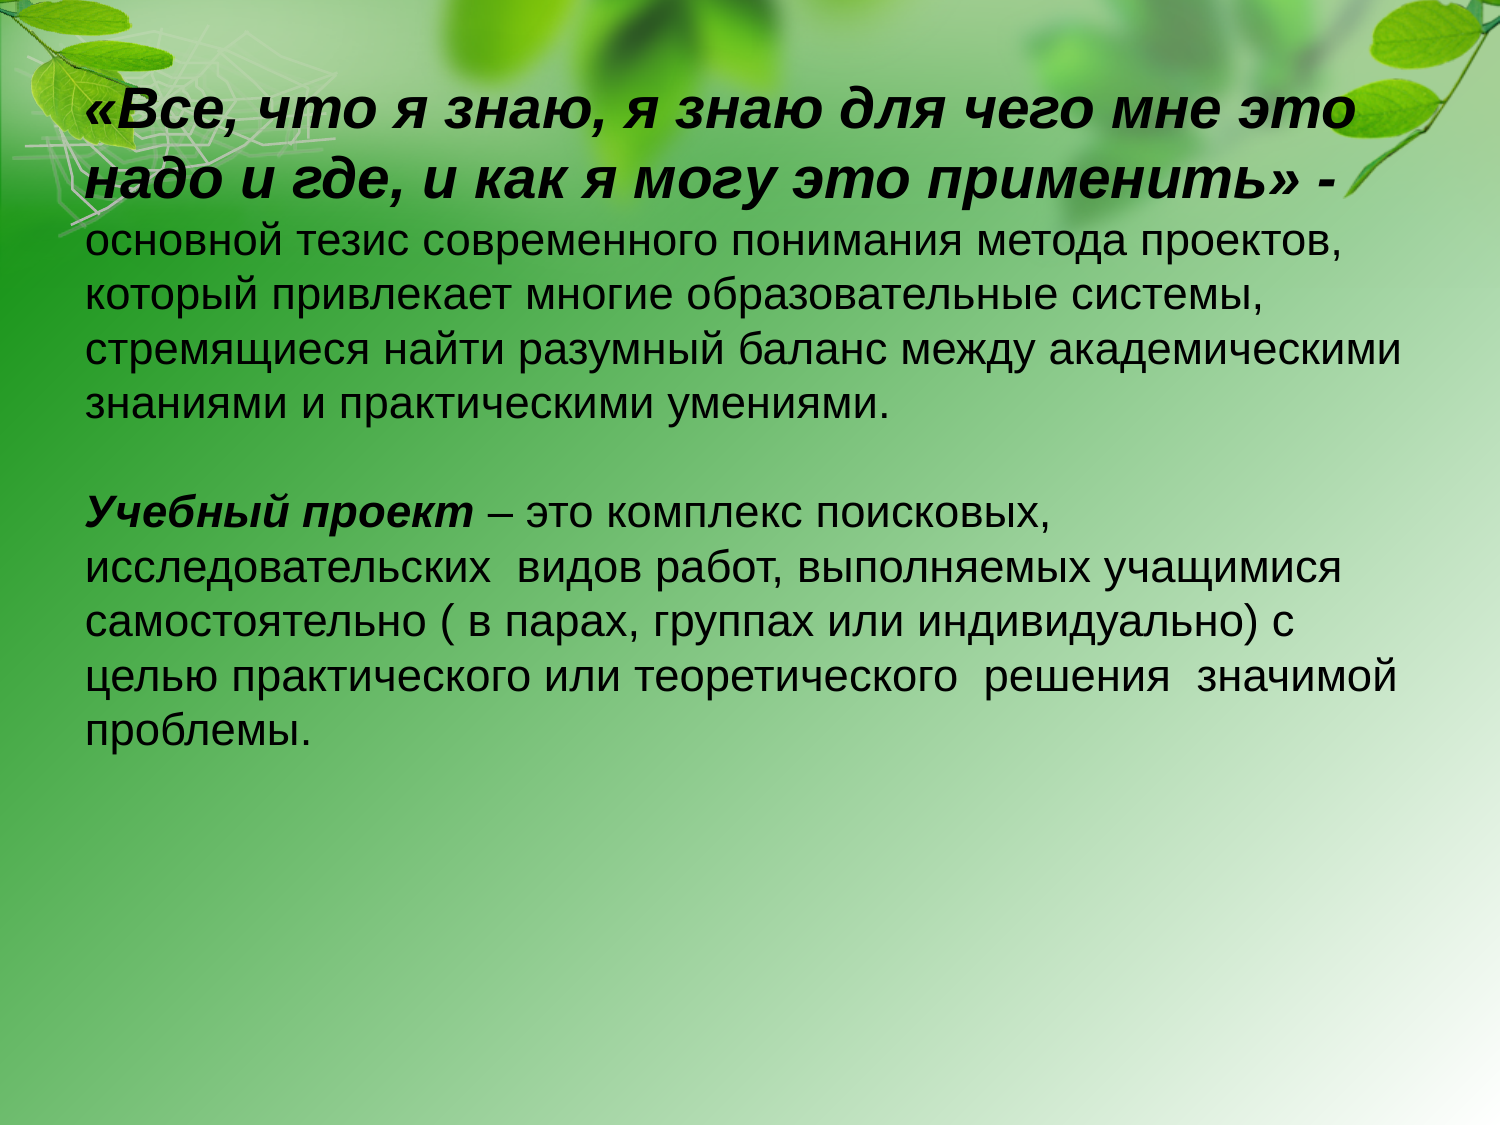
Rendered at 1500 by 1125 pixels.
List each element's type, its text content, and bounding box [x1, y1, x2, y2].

title «Все, что я знаю, я знаю для чего мне это надо и где, и как я могу это применить» - основной тезис современного понимания метода проектов, который привлекает многие образовательные системы, стремящиеся найти разумный баланс между академическими знаниями и практическими умениями. Учебный проект – это комплекс поисковых, исследовательских видов работ, выполняемых учащимися самостоятельно ( в парах, группах или индивидуально) с целью практического или теоретического решения значимой проблемы. [70, 62, 1421, 1063]
picture [0, 0, 1500, 288]
